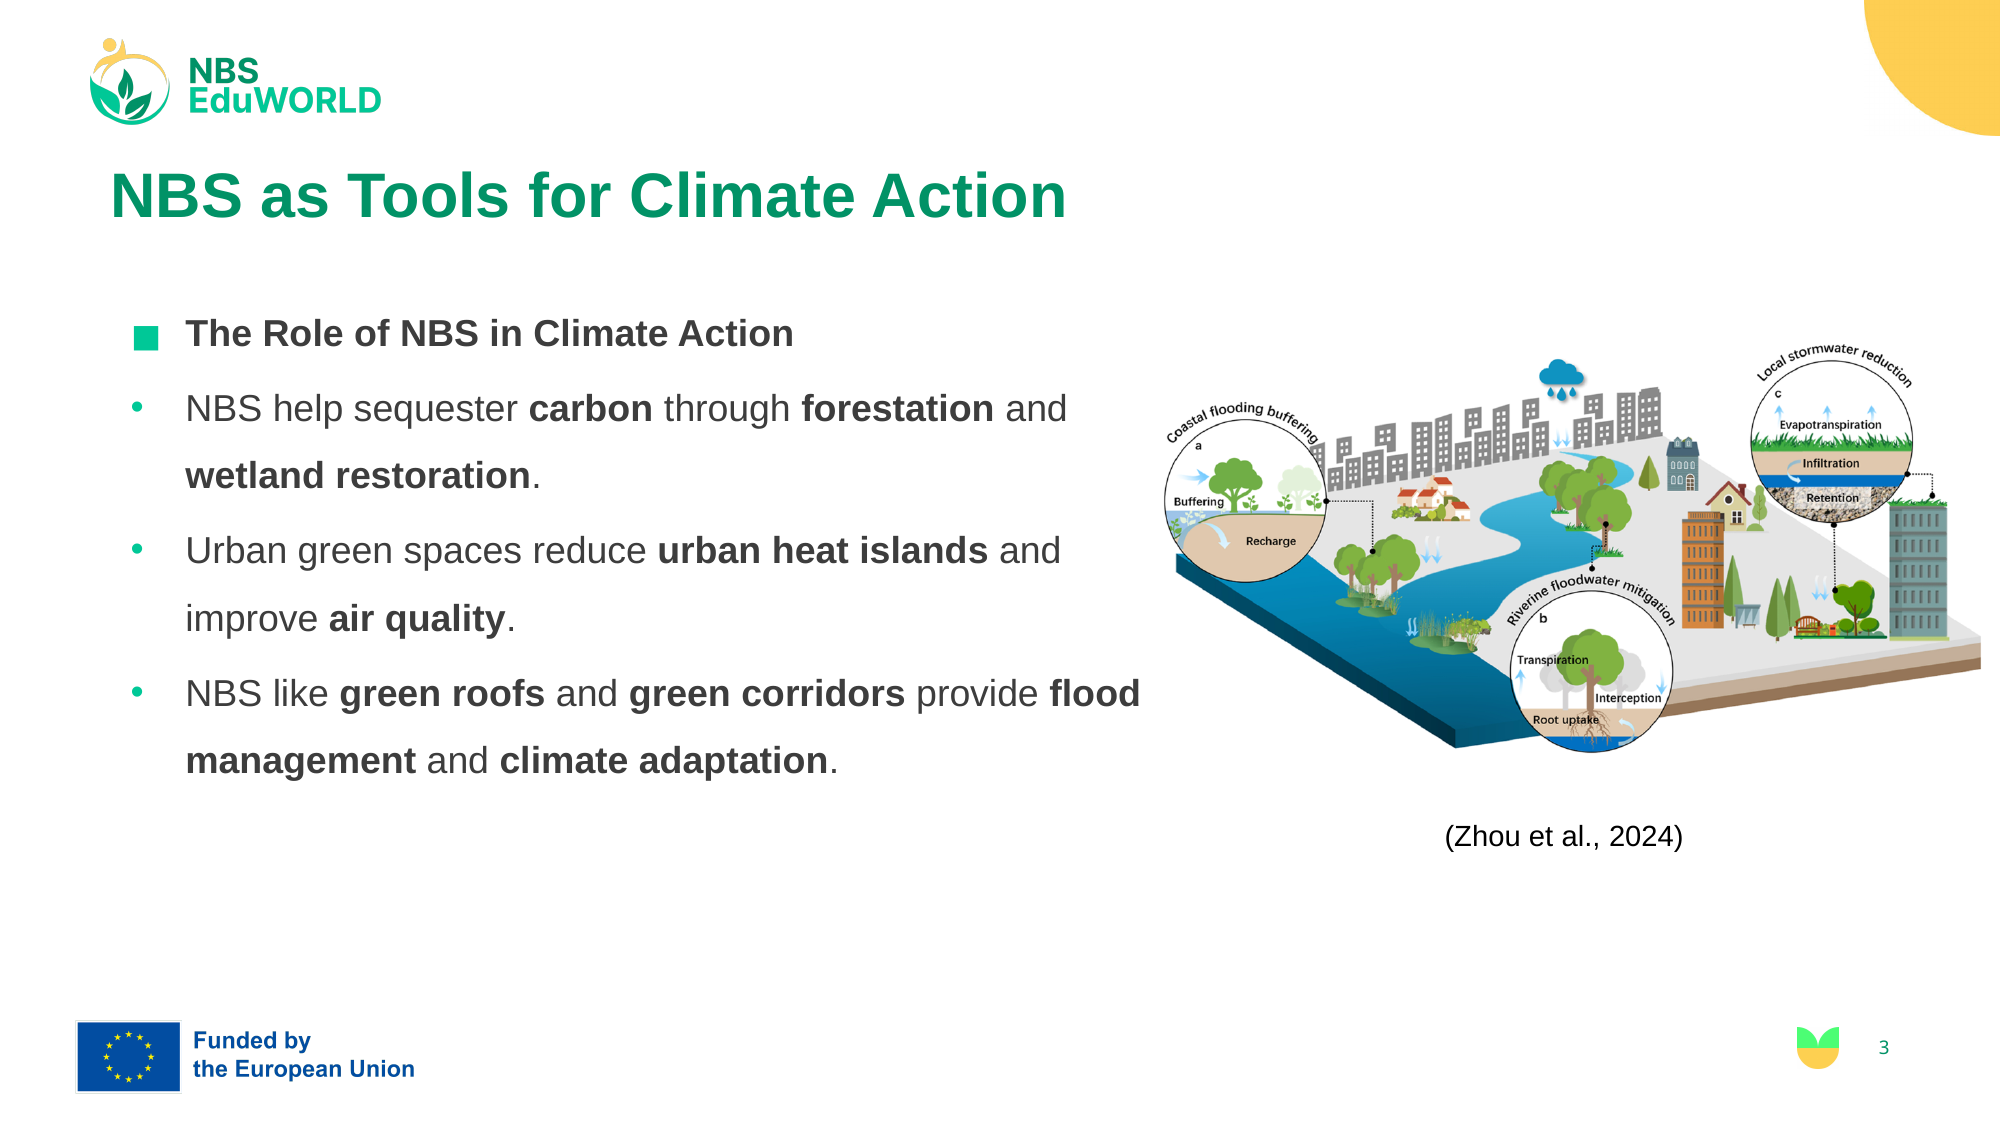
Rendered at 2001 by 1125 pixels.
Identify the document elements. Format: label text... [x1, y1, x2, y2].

picture [73, 22, 393, 141]
picture [1864, 0, 2000, 136]
text_box The Role of NBS in Climate Action NBS help sequester carbon through forestation and wetland restoration. Urban green spaces reduce urban heat islands and improve air quality. NBS like green roofs and green corridors provide flood management and climate adaptation. [95, 240, 1210, 828]
picture [1162, 342, 1982, 754]
slide_number 3 [1732, 1018, 1905, 1079]
text_box NBS as Tools for Climate Action [95, 158, 1186, 238]
text_box (Zhou et al., 2024) [1429, 810, 1700, 860]
picture [73, 1018, 440, 1096]
